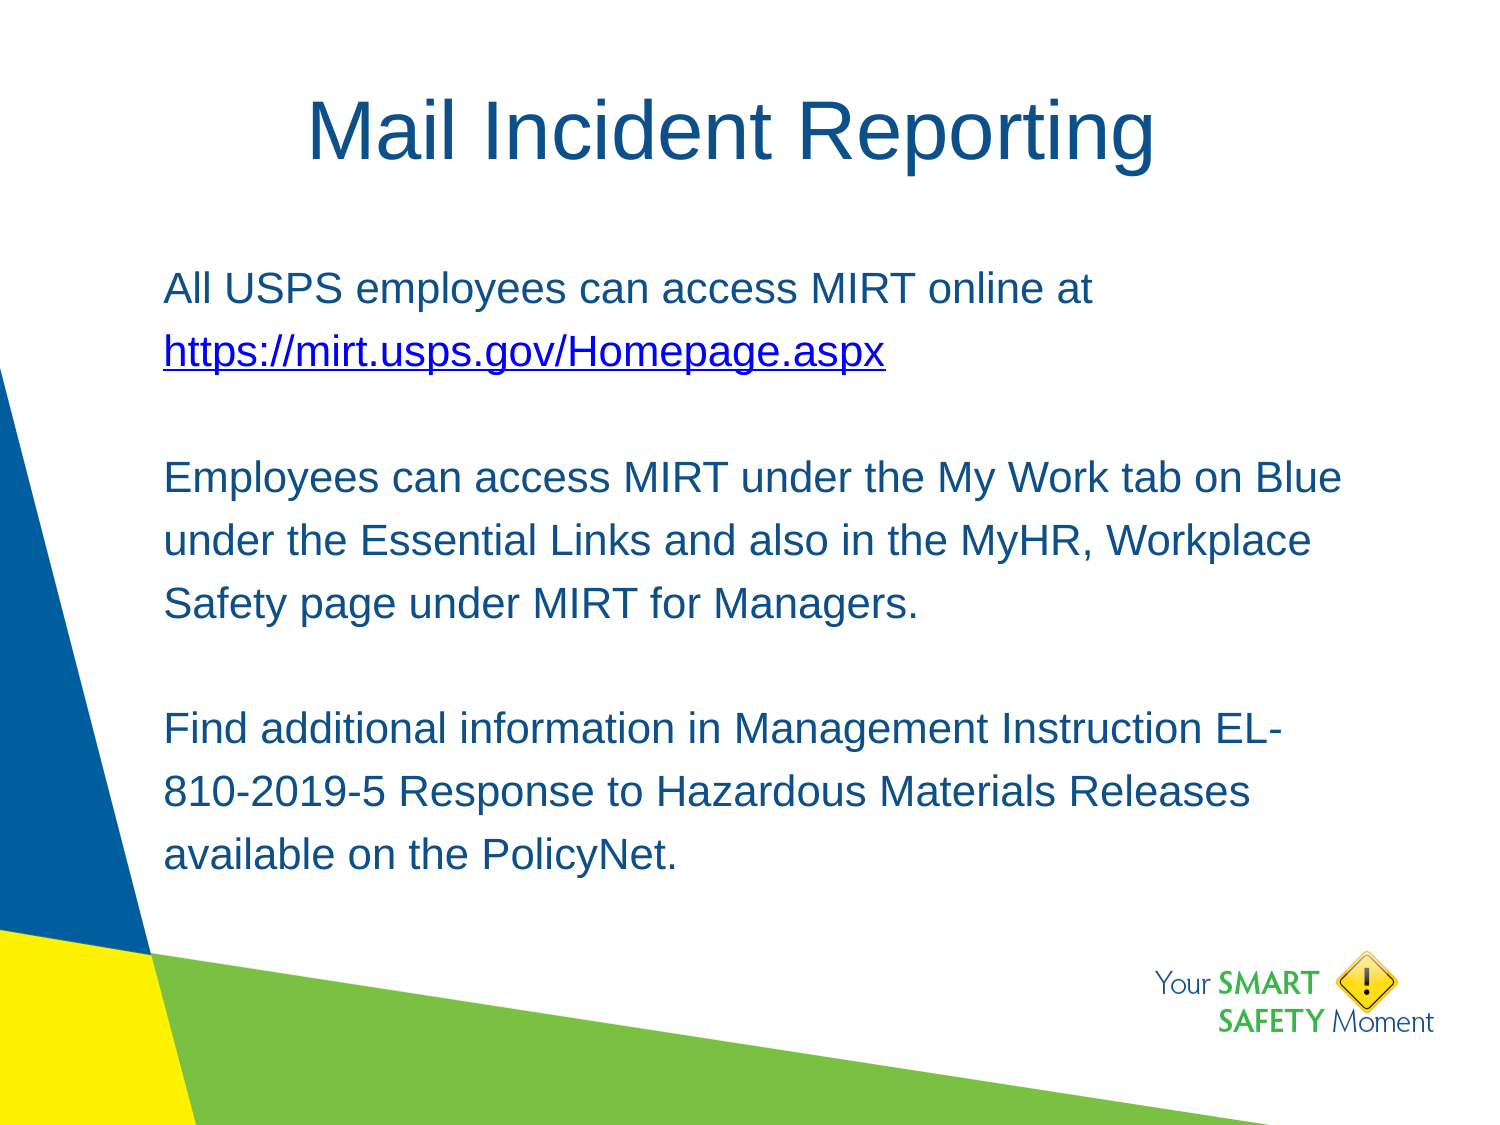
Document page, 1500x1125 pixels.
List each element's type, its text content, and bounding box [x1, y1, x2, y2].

title Mail Incident Reporting [18, 69, 1445, 184]
list All USPS employees can access MIRT online at https://mirt.usps.gov/Homepage.aspx Employees can access MIRT under the My Work tab on Blue under the Essential Links and also in the MyHR, Workplace Safety page under MIRT for Managers. Find additional information in Management Instruction EL-810-2019-5 Response to Hazardous Materials Releases available on the PolicyNet. [148, 241, 1366, 970]
picture [0, 0, 1500, 1125]
